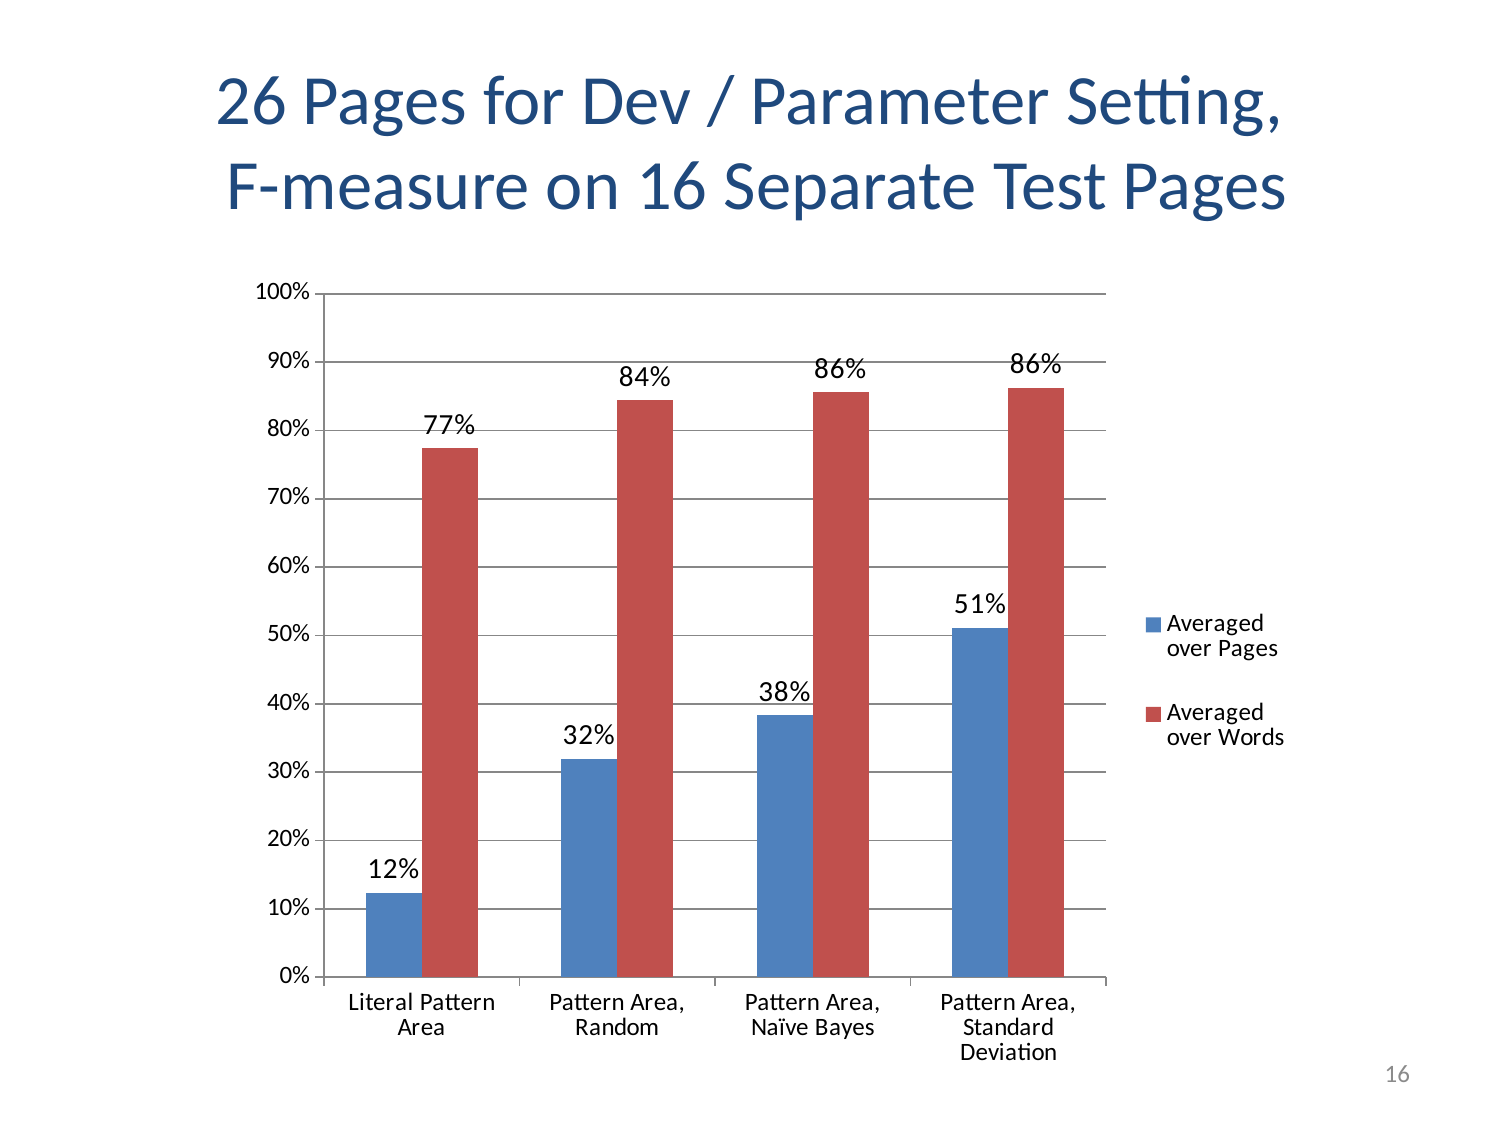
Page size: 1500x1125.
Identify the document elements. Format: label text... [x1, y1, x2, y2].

slide_number 16 [1329, 1042, 1425, 1103]
title 26 Pages for Dev / Parameter Setting, F-measure on 16 Separate Test Pages [75, 45, 1425, 233]
chart [174, 262, 1326, 1125]
